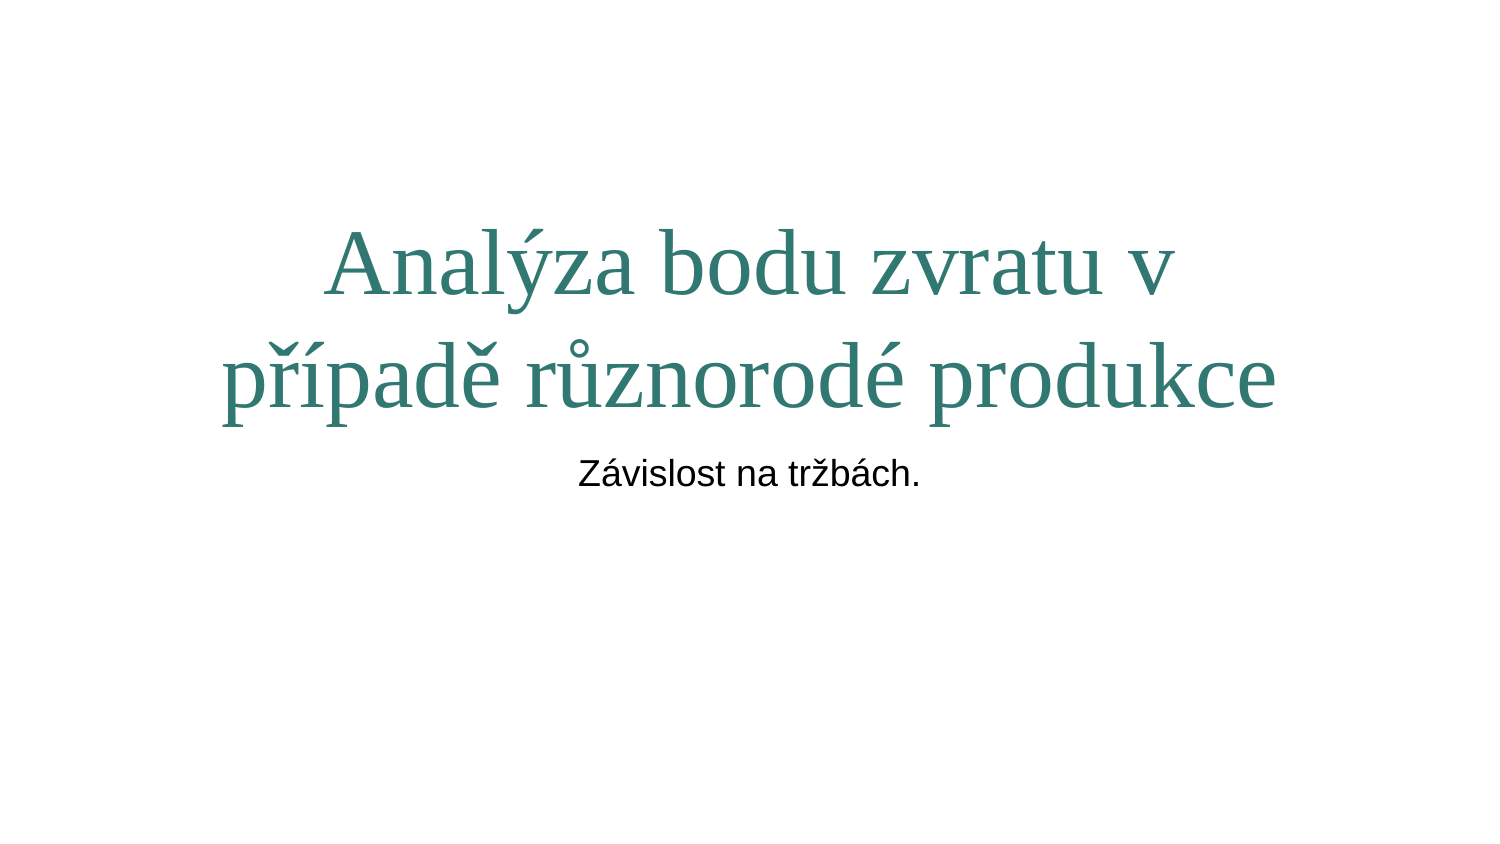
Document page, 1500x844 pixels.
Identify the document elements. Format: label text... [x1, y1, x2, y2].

title Analýza bodu zvratu v případě různorodé produkce [187, 138, 1313, 432]
subtitle Závislost na tržbách. [187, 443, 1313, 647]
